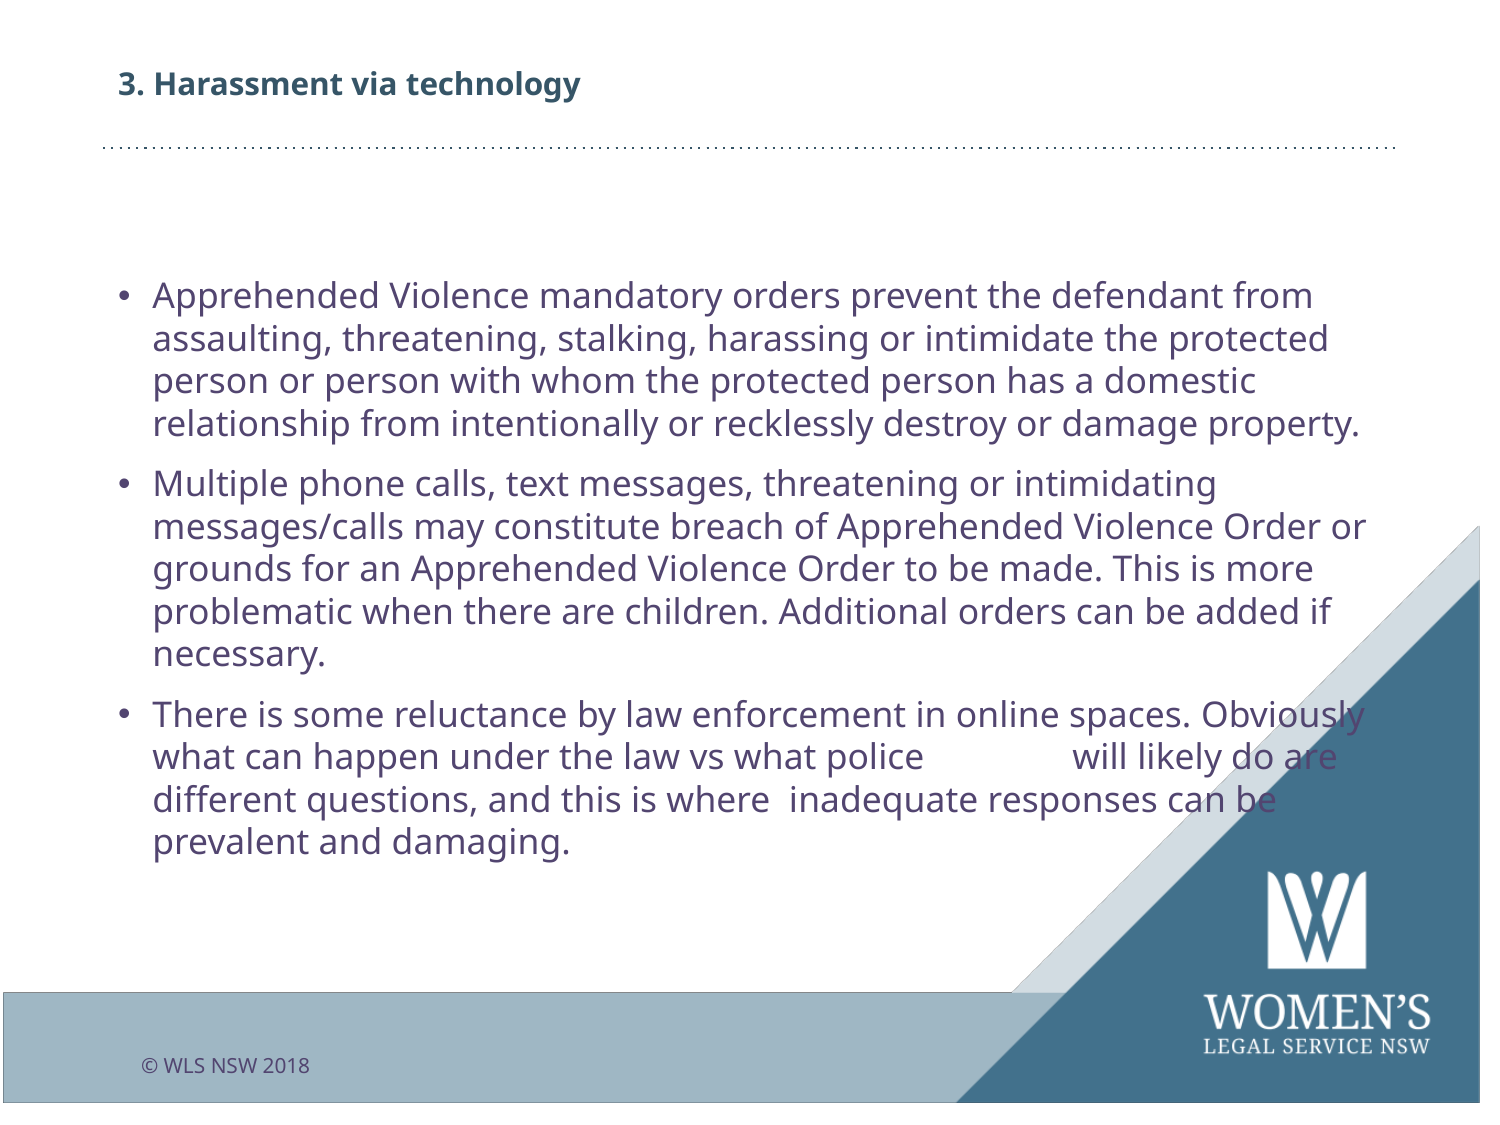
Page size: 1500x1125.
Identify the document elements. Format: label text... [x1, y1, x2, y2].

list Apprehended Violence mandatory orders prevent the defendant from assaulting, threatening, stalking, harassing or intimidate the protected person or person with whom the protected person has a domestic relationship from intentionally or recklessly destroy or damage property. Multiple phone calls, text messages, threatening or intimidating messages/calls may constitute breach of Apprehended Violence Order or grounds for an Apprehended Violence Order to be made. This is more problematic when there are children. Additional orders can be added if necessary. There is some reluctance by law enforcement in online spaces. Obviously what can happen under the law vs what police will likely do are different questions, and this is where inadequate responses can be prevalent and damaging. [103, 266, 1397, 901]
title 3. Harassment via technology [103, 59, 1397, 148]
